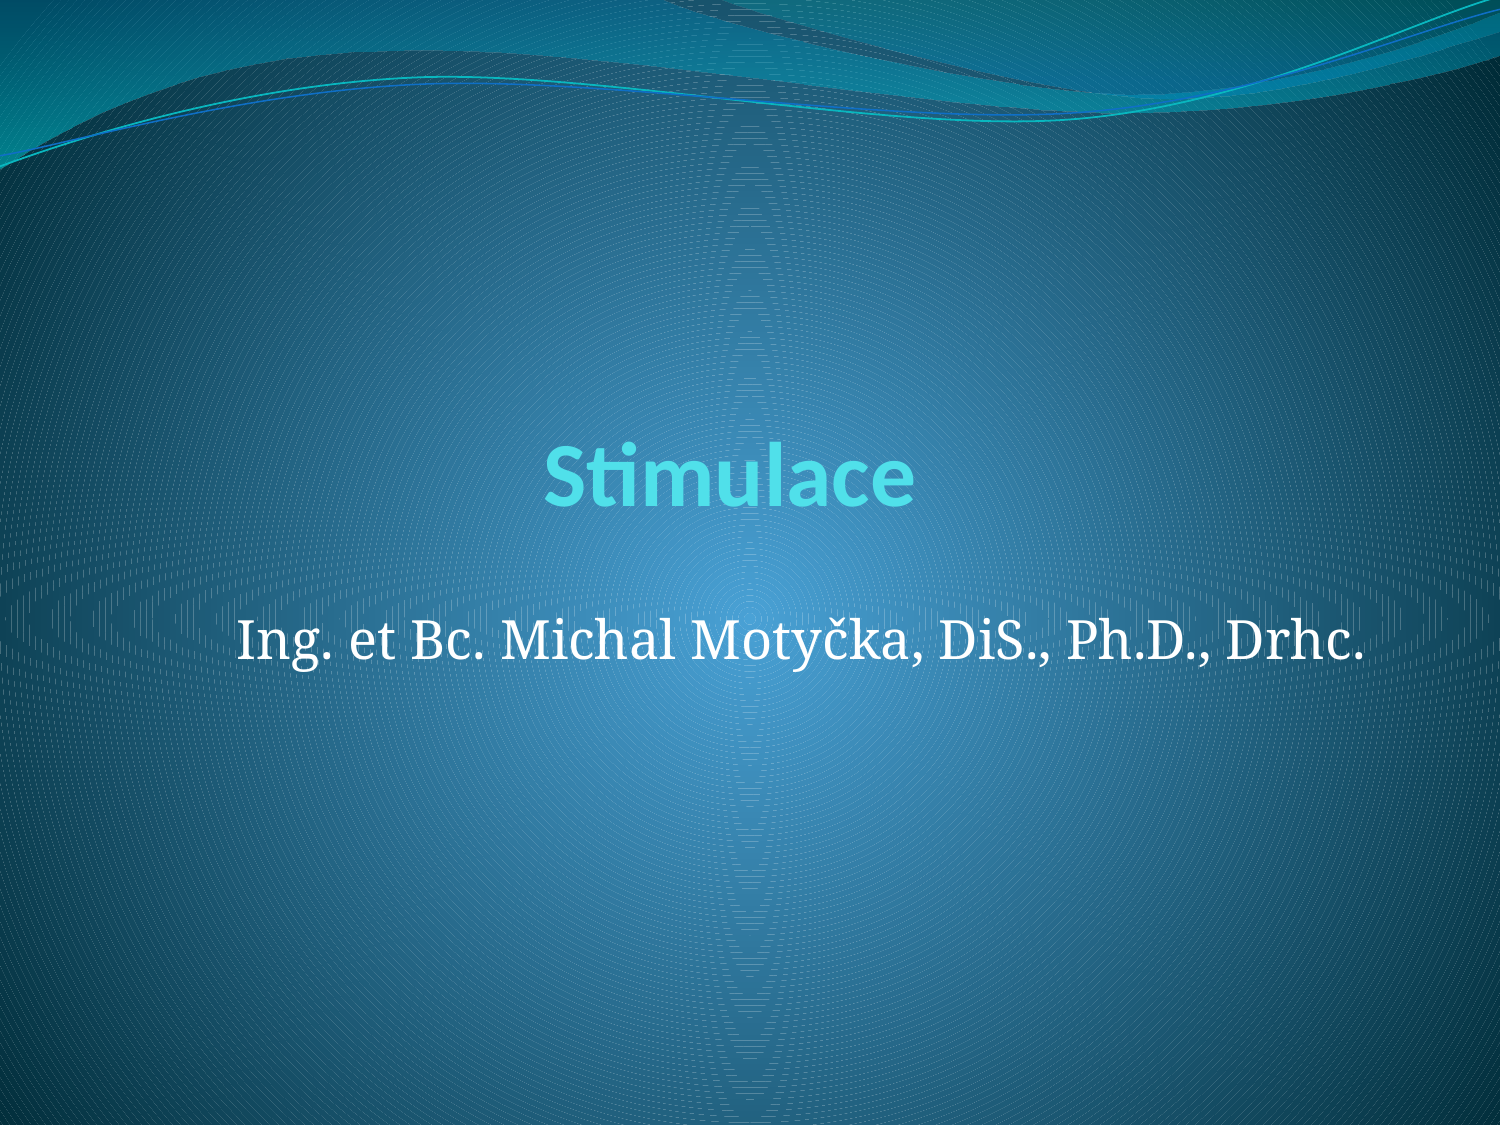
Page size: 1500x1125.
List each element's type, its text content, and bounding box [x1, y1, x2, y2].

subtitle Ing. et Bc. Michal Motyčka, DiS., Ph.D., Drhc. [88, 597, 1377, 886]
title Stimulace [87, 224, 1376, 525]
